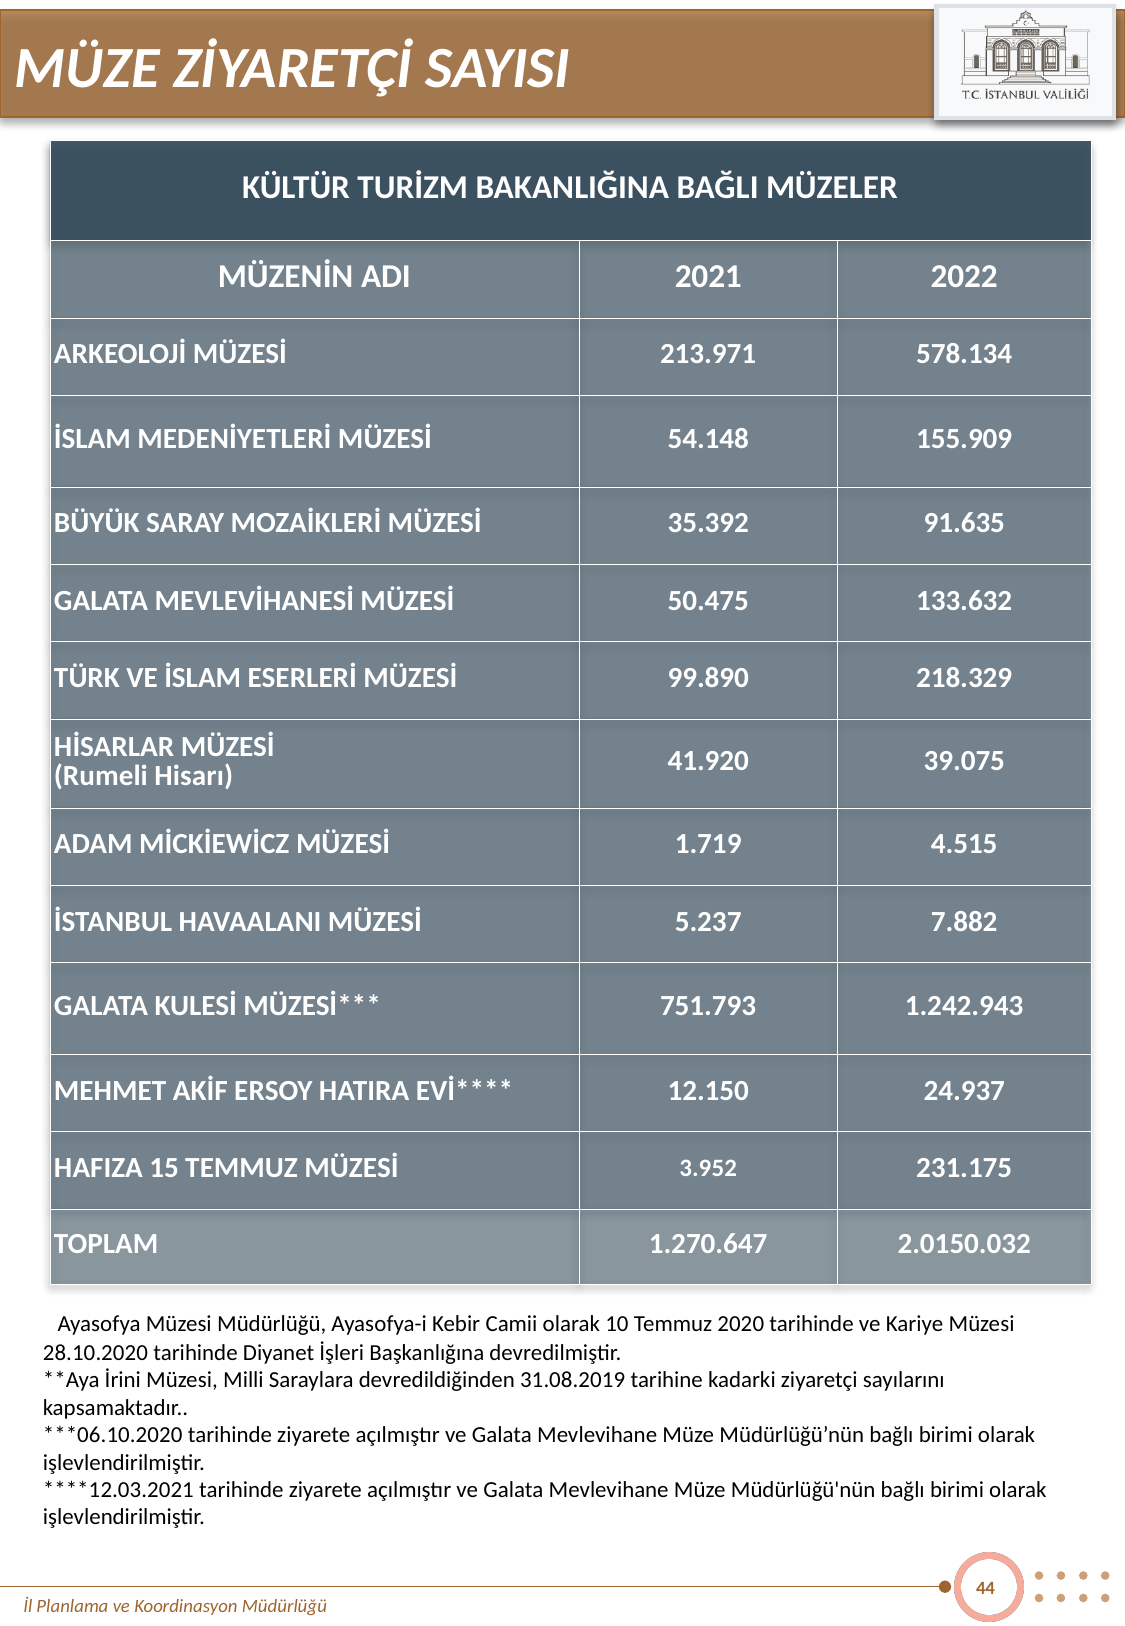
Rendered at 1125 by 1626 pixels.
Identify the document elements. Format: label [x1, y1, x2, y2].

table_cell [838, 488, 1091, 564]
table_cell [580, 319, 837, 395]
table_cell [838, 1055, 1091, 1131]
table_cell [51, 241, 579, 318]
table_cell [51, 396, 579, 487]
table_cell [838, 396, 1091, 487]
table_cell [51, 809, 579, 885]
table_cell [838, 1210, 1091, 1284]
table_cell [51, 1210, 579, 1284]
table_cell [838, 886, 1091, 962]
table_cell [580, 963, 837, 1054]
table_cell [838, 809, 1091, 885]
picture [954, 1552, 1024, 1622]
table_cell [580, 1055, 837, 1131]
table_cell [580, 720, 837, 808]
table_cell [51, 488, 579, 564]
text_box [28, 1295, 1083, 1537]
table_cell [838, 963, 1091, 1054]
table_cell [51, 886, 579, 962]
table_cell [580, 886, 837, 962]
table_cell [838, 565, 1091, 641]
table_cell [51, 1055, 579, 1131]
table_cell [580, 1132, 837, 1209]
table_cell [51, 963, 579, 1054]
table_cell [838, 241, 1091, 318]
slide_number [961, 1555, 1037, 1618]
table_cell [838, 1132, 1091, 1209]
table_cell [51, 565, 579, 641]
table_cell [580, 809, 837, 885]
table_cell [838, 720, 1091, 808]
table_header [51, 141, 1091, 240]
table_cell [51, 319, 579, 395]
table_cell [580, 488, 837, 564]
table_cell [580, 396, 837, 487]
table_cell [838, 319, 1091, 395]
table_cell [580, 565, 837, 641]
table_cell [838, 642, 1091, 719]
table_cell [51, 1132, 579, 1209]
table_cell [580, 1210, 837, 1284]
table_cell [51, 720, 579, 808]
text_box [0, 21, 1125, 107]
table_cell [580, 642, 837, 719]
table_cell [580, 241, 837, 318]
table_cell [51, 642, 579, 719]
